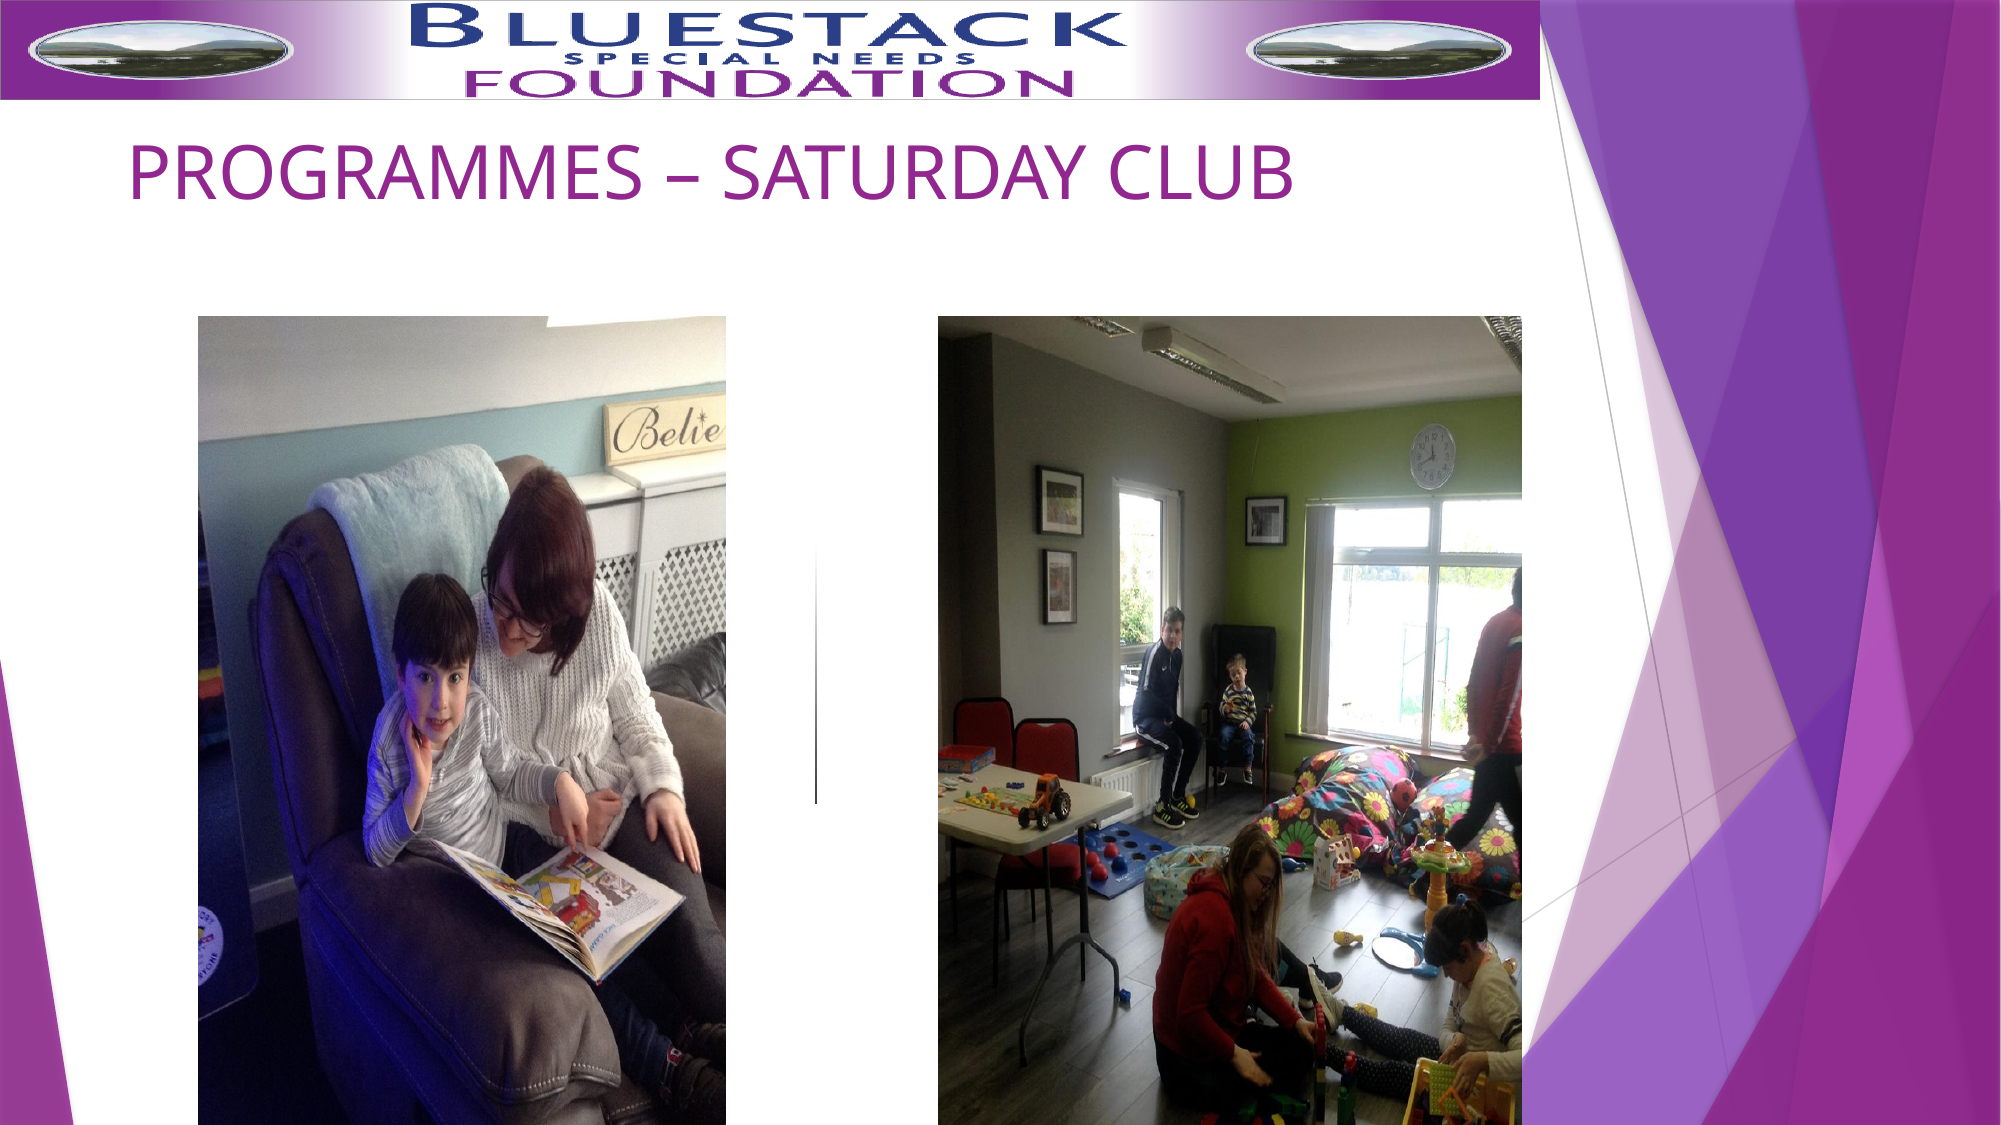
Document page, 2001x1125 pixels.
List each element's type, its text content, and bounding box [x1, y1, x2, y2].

title PROGRAMMES – SATURDAY CLUB [111, 116, 1522, 317]
picture [937, 316, 1522, 1125]
picture [0, 0, 1540, 100]
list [814, 541, 818, 805]
picture [198, 316, 727, 1125]
